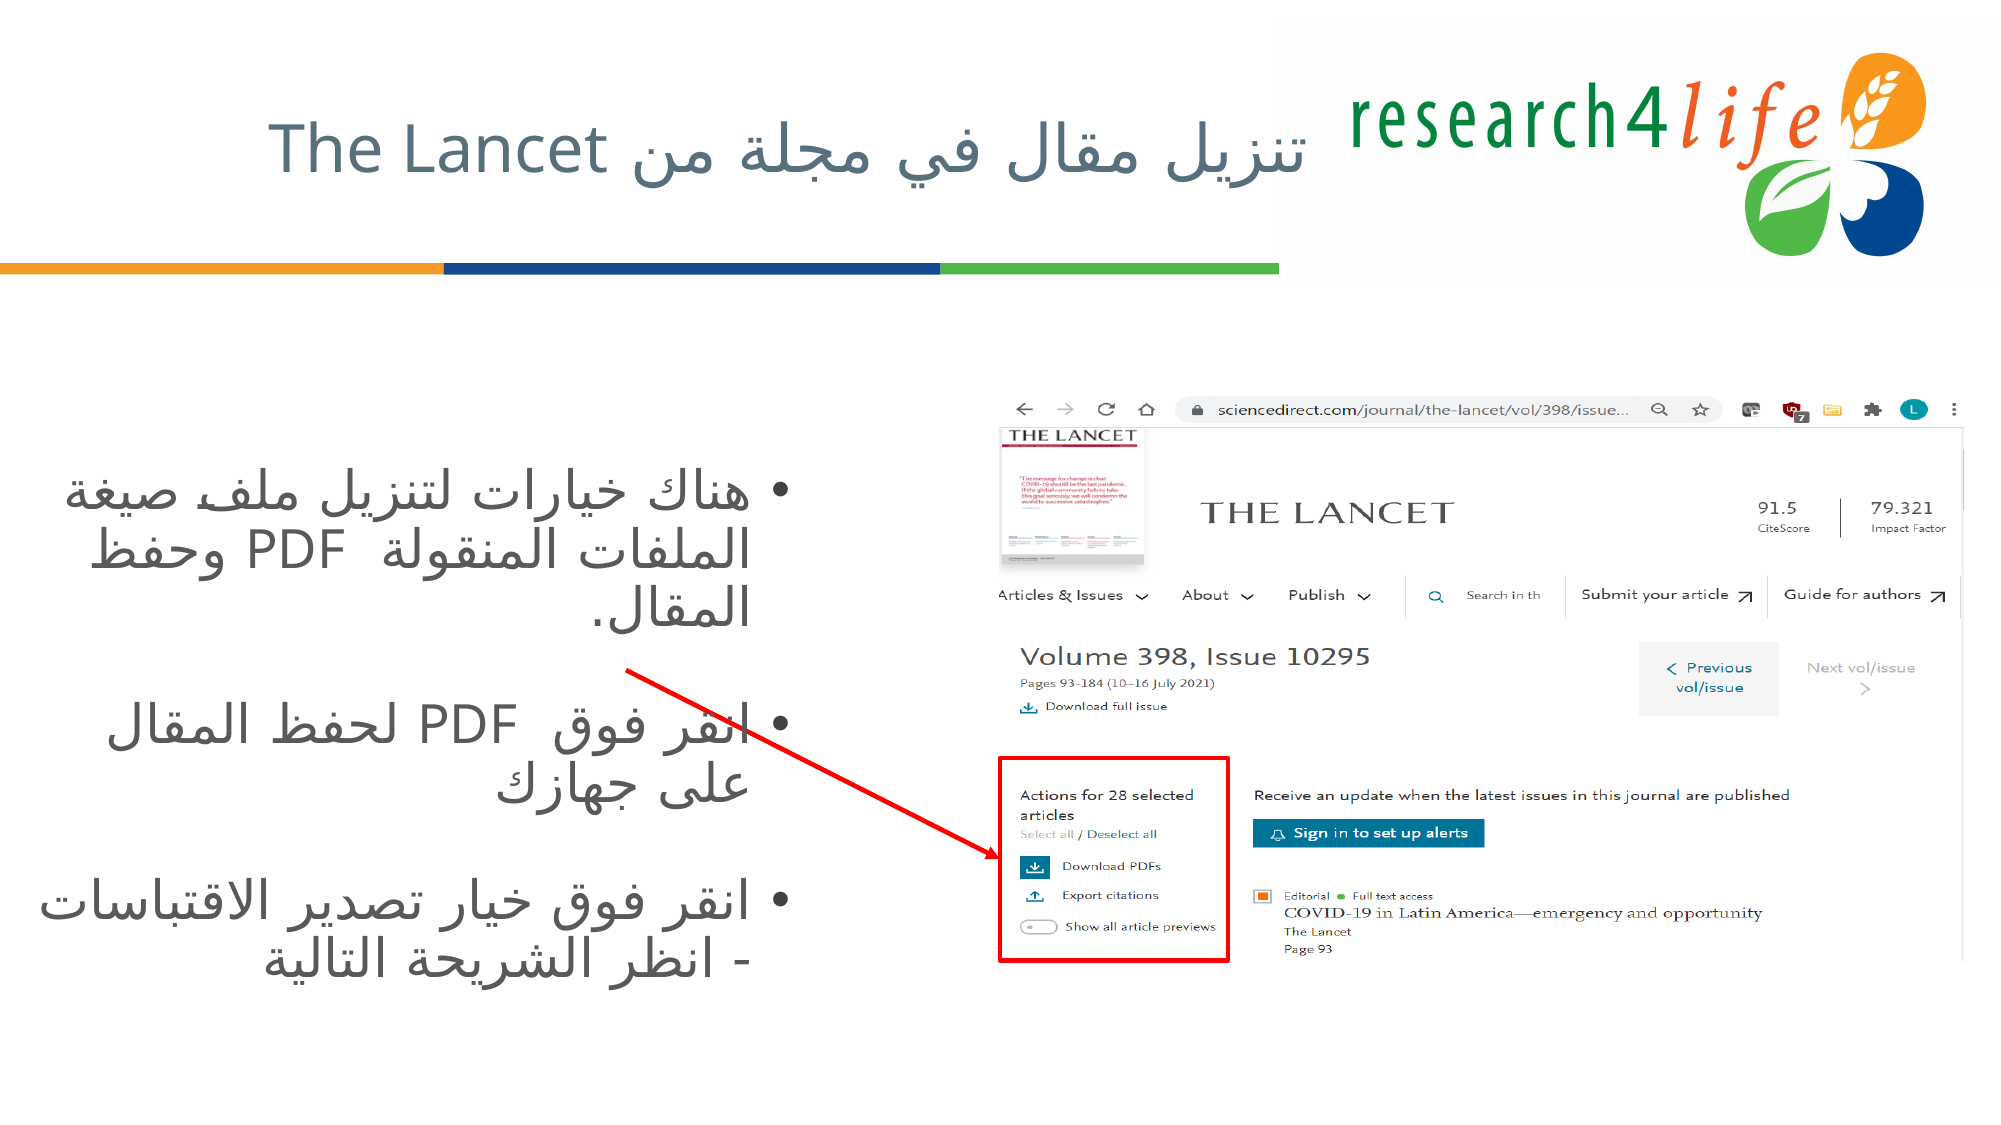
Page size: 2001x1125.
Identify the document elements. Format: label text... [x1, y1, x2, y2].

title تنزيل مقال في مجلة من The Lancet [0, 62, 1578, 240]
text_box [625, 669, 1001, 860]
text_box هناك خيارات لتنزيل ملف صيغة الملفات المنقولة PDF وحفظ المقال. انقر فوق PDF لحفظ المقال على جهازك انقر فوق خيار تصدير الاقتباسات - انظر الشريحة التالية [18, 332, 806, 1046]
picture [1279, 22, 2000, 285]
picture [999, 393, 1964, 961]
